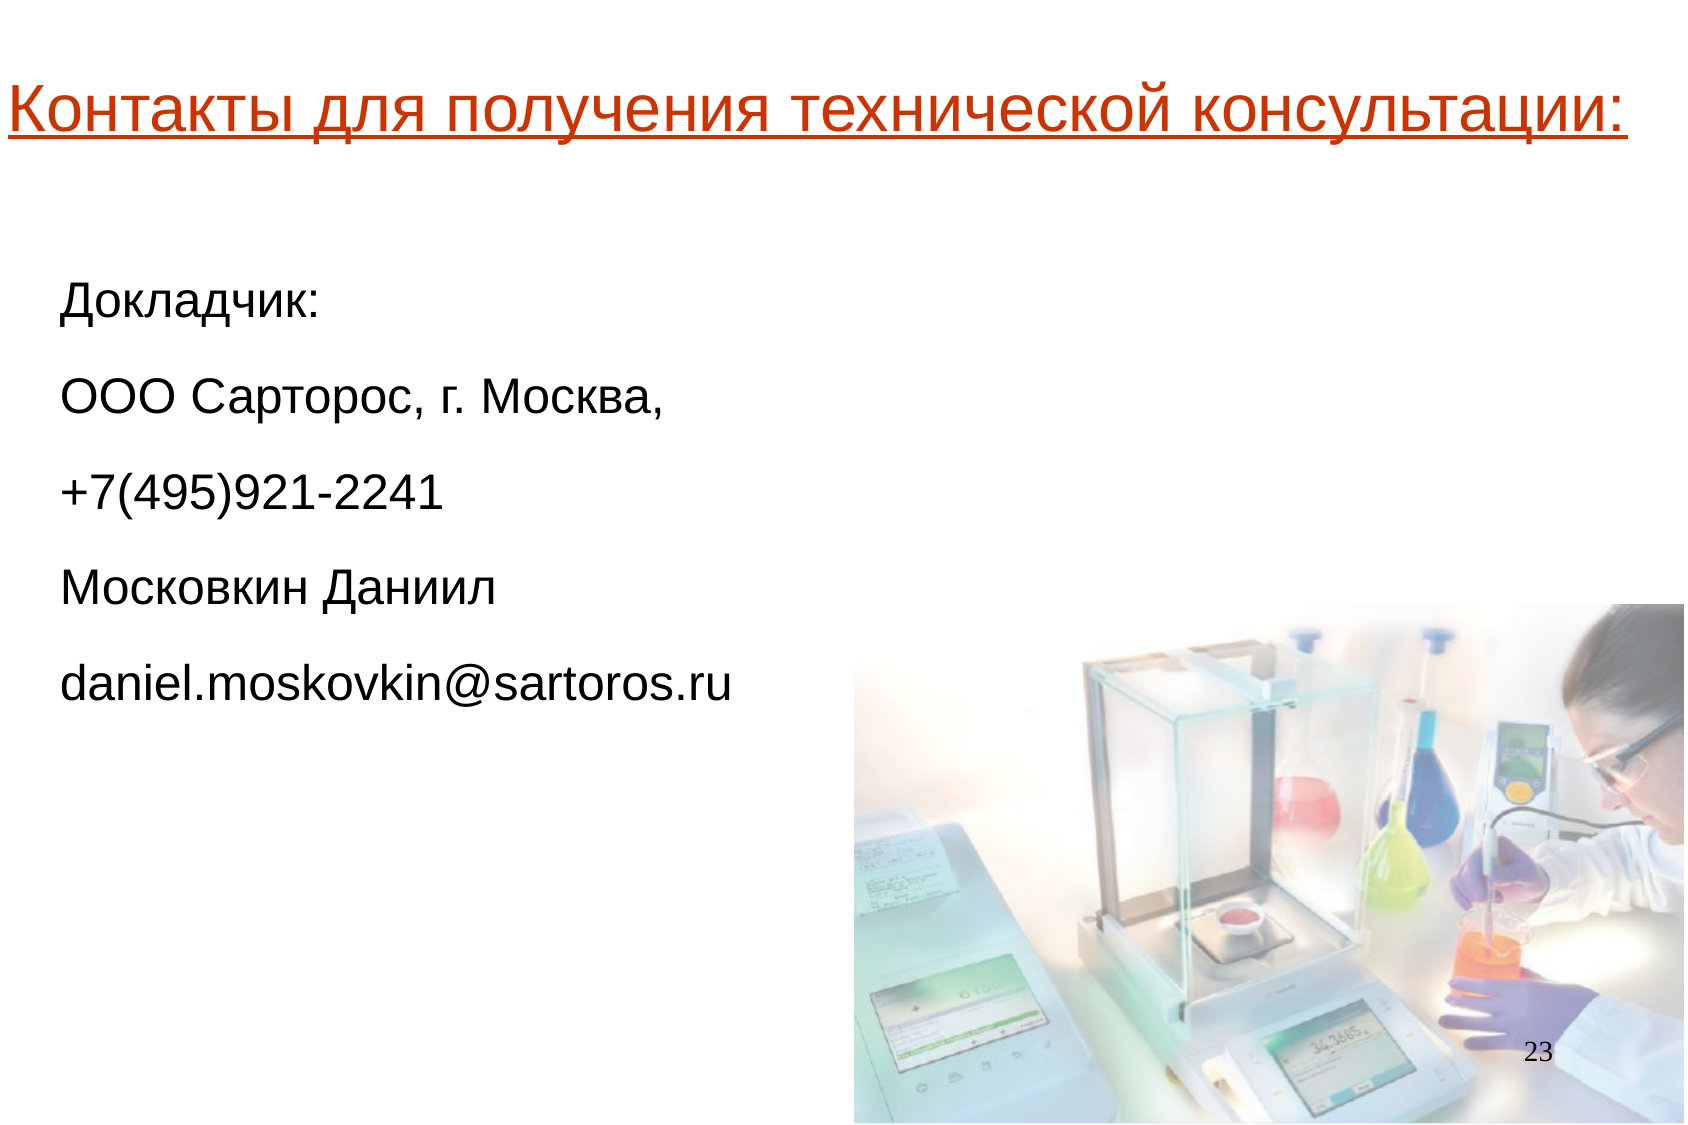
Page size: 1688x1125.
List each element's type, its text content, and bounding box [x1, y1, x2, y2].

text_box Контакты для получения технической консультации: [0, 66, 1688, 154]
text_box Докладчик: ООО Сарторос, г. Москва, +7(495)921-2241 Московкин Даниил daniel.moskovkin@sartoros.ru [52, 267, 1612, 719]
picture [853, 604, 1685, 1125]
